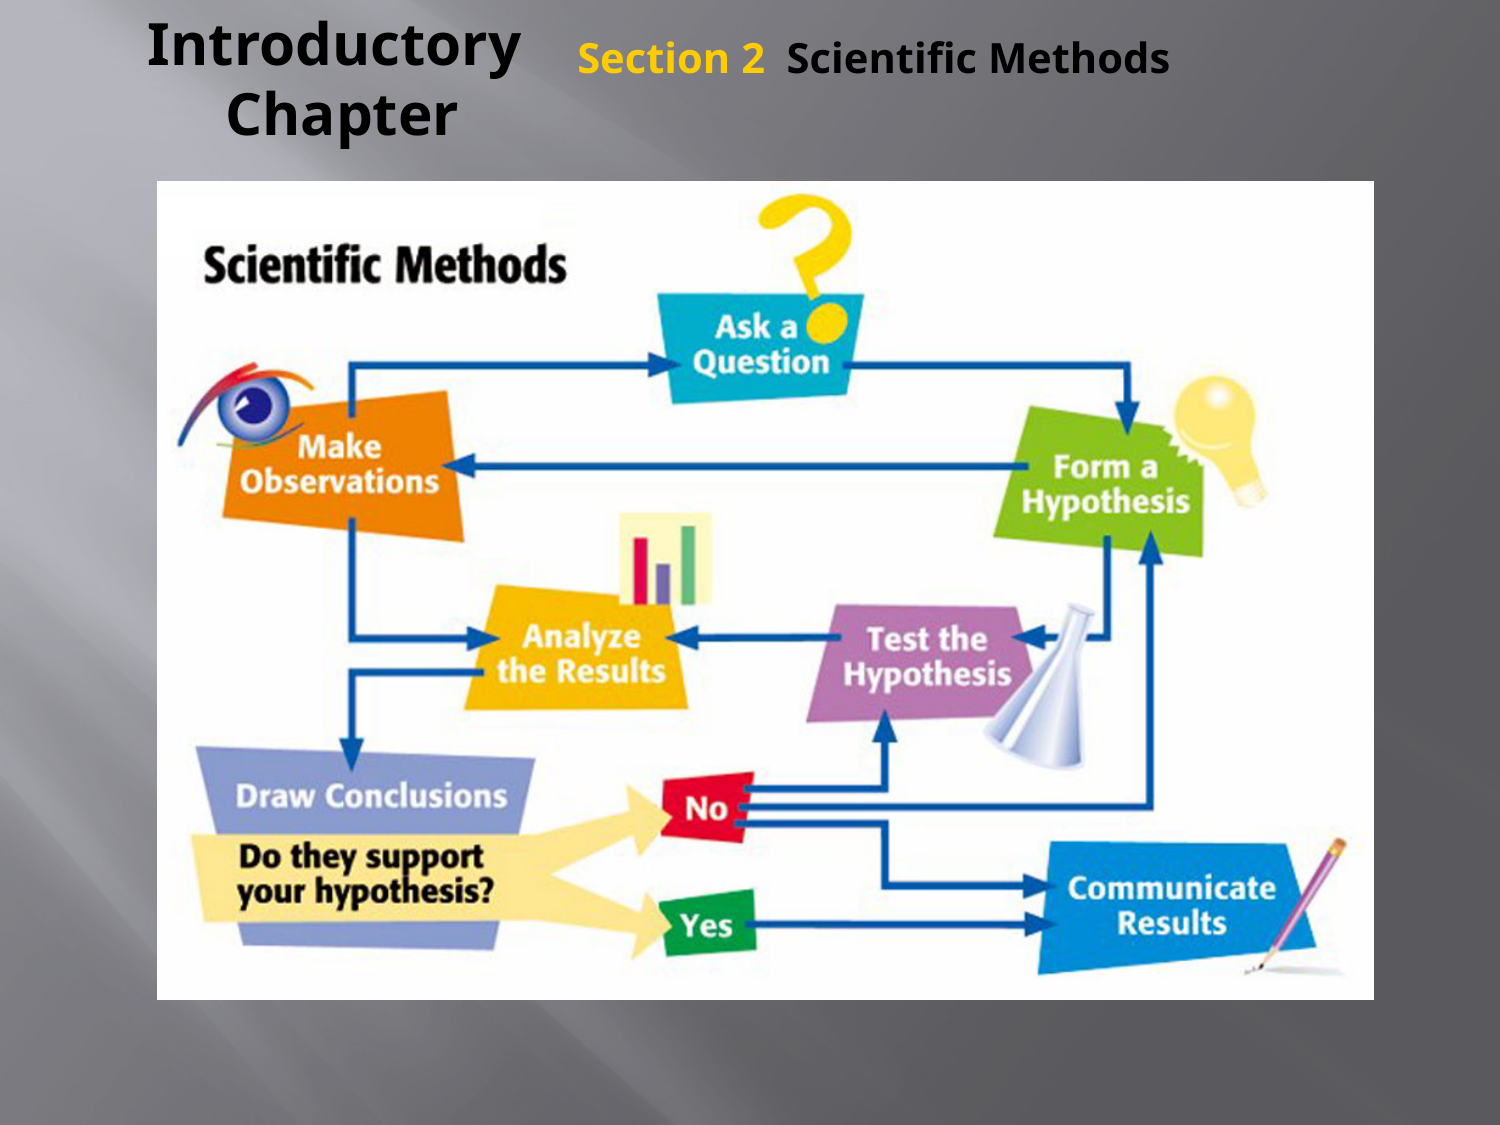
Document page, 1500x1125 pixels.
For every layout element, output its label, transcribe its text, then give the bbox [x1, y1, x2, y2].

text_box Introductory Chapter [133, 0, 552, 155]
picture [156, 181, 1374, 1001]
text_box Section 2 Scientific Methods [562, 24, 1322, 90]
